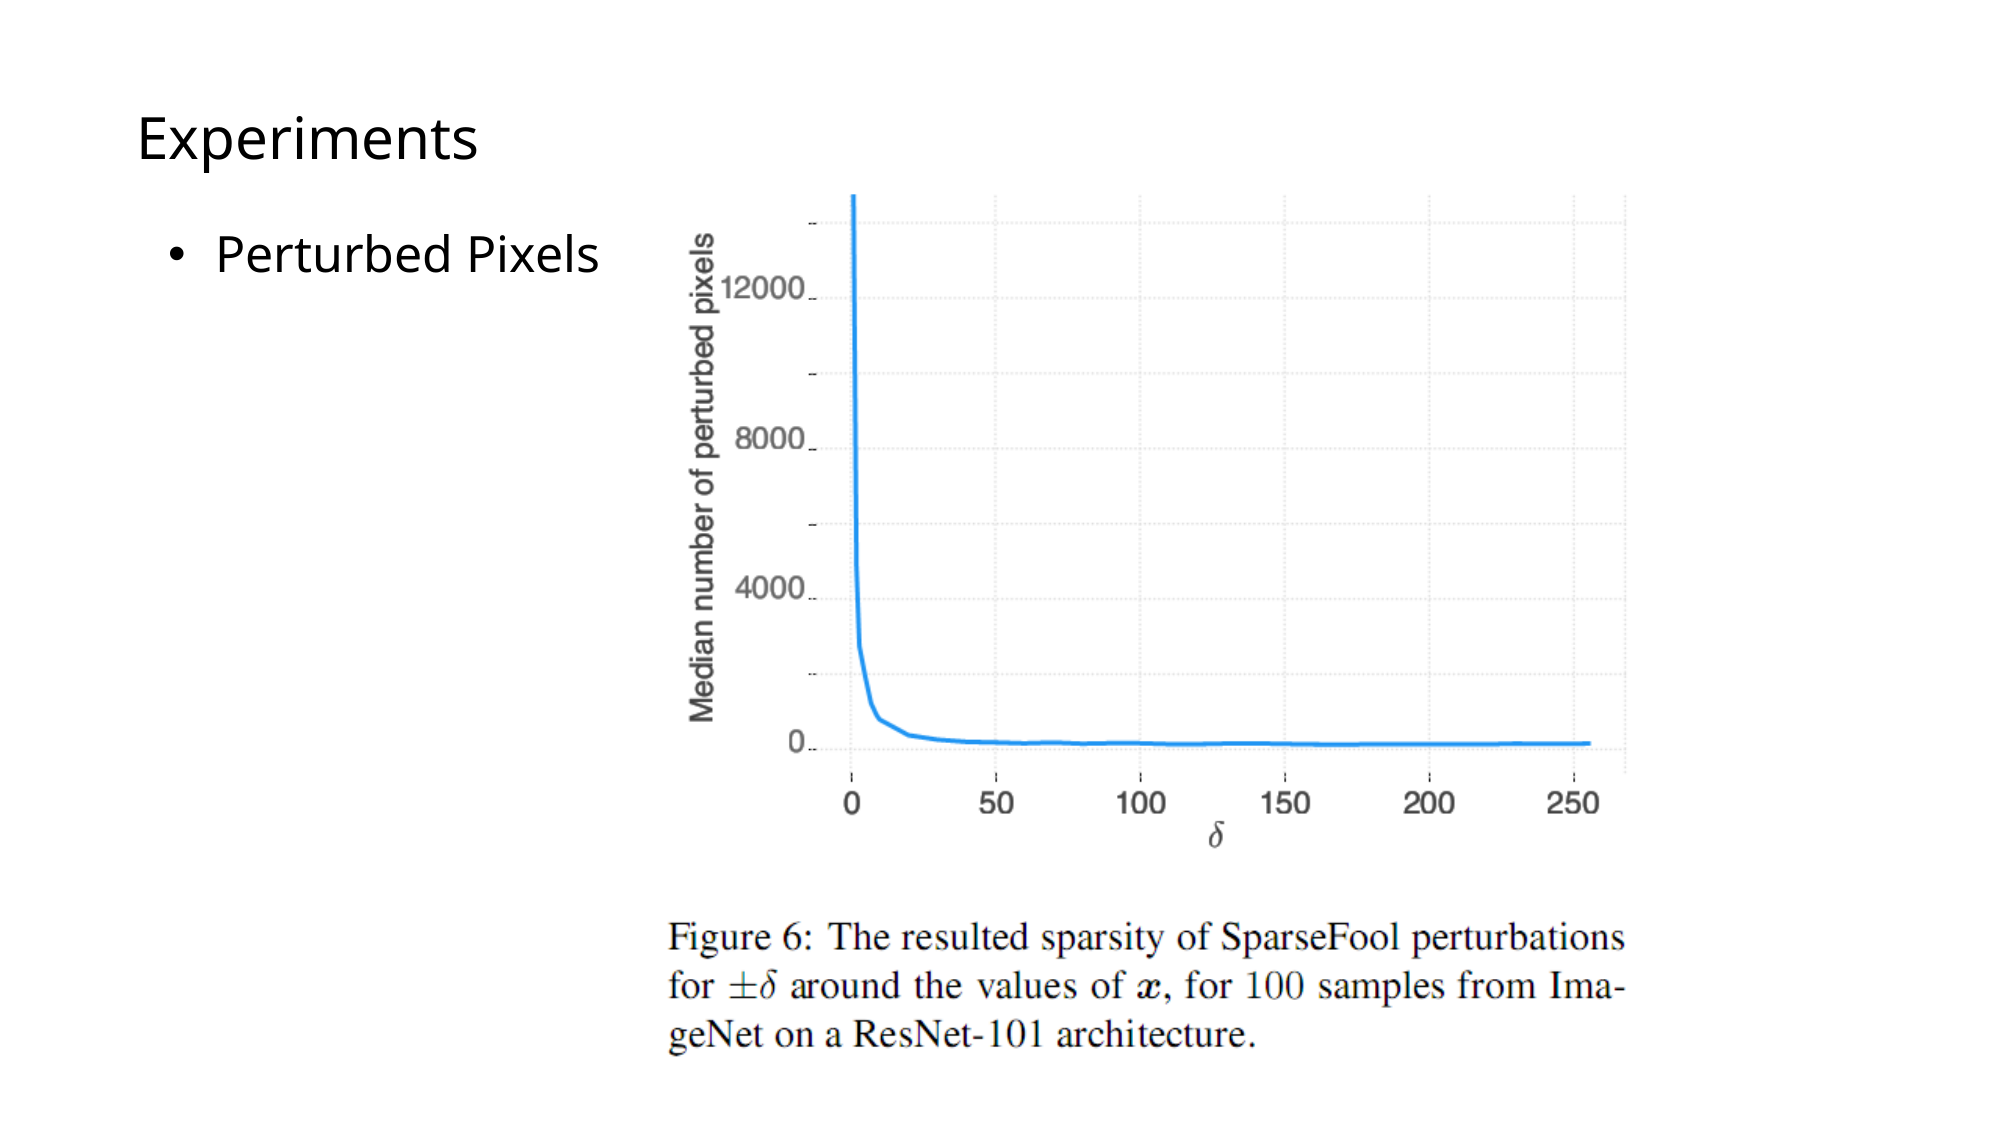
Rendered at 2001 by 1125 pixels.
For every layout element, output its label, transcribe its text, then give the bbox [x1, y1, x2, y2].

text_box Experiments [121, 94, 804, 179]
picture [651, 909, 1640, 1069]
picture [651, 193, 1679, 859]
text_box Perturbed Pixels [153, 215, 651, 291]
